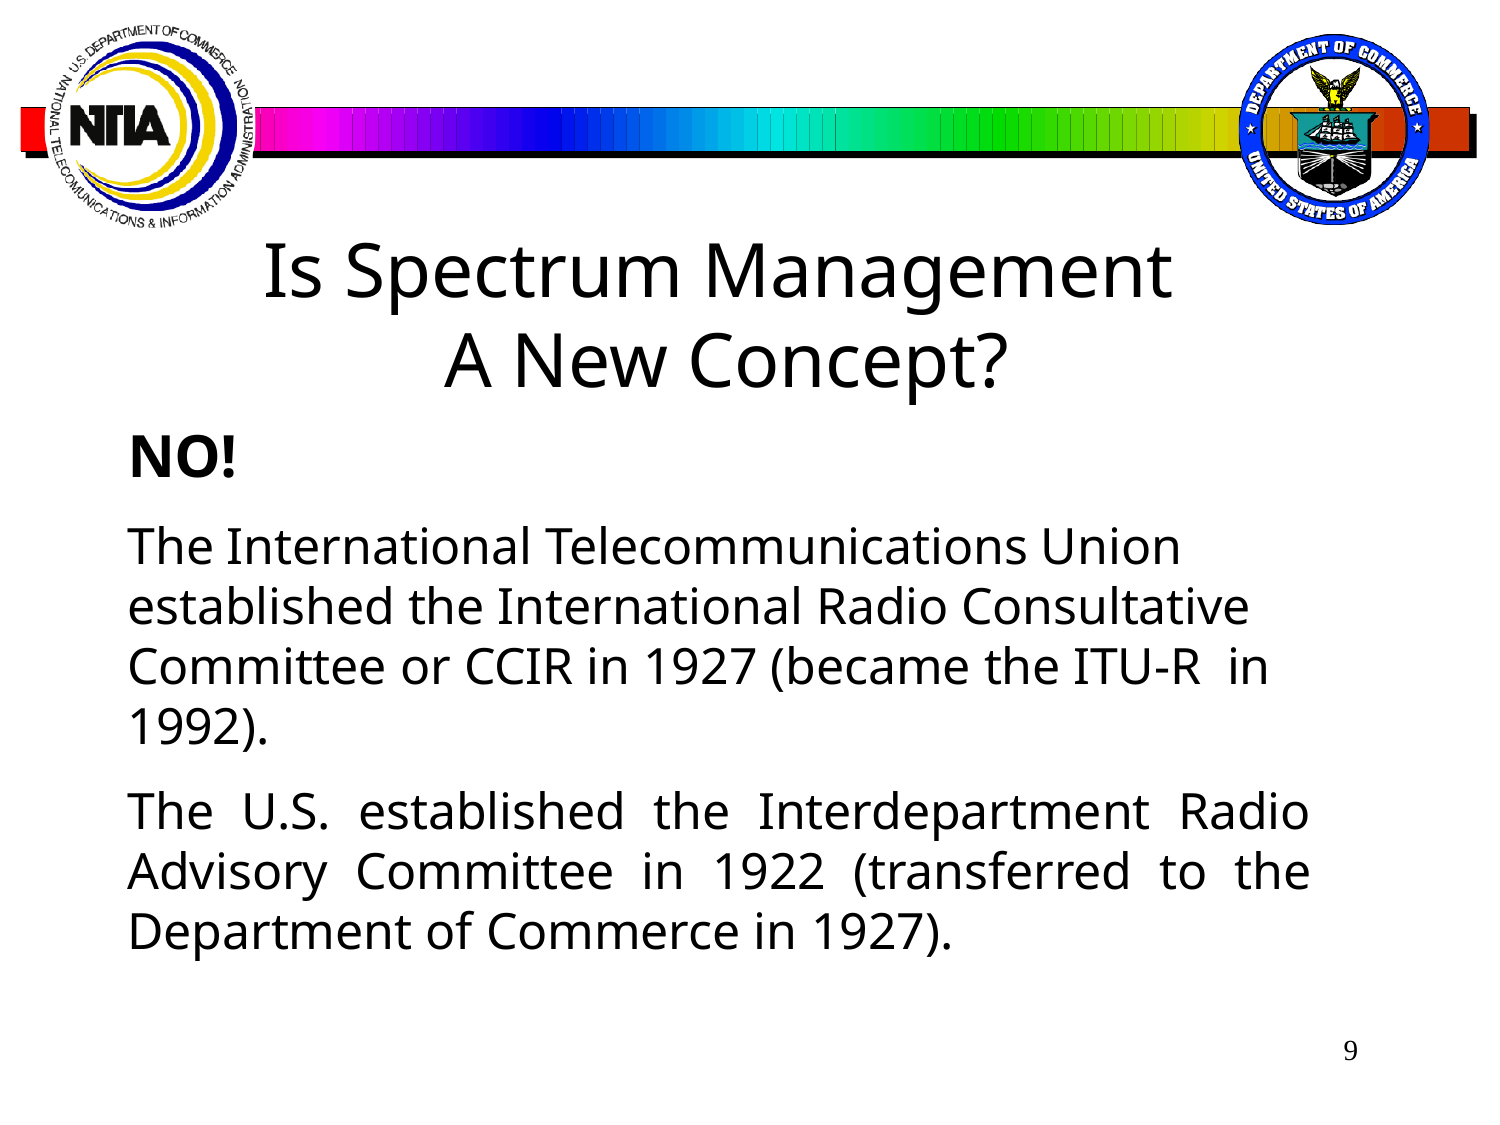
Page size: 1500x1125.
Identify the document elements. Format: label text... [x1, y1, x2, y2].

picture [1238, 34, 1430, 225]
picture [44, 16, 256, 235]
title Is Spectrum Management A New Concept? [261, 219, 1239, 388]
slide_number 9 [1337, 1032, 1379, 1125]
text_box NO! The International Telecommunications Union established the International Radio Consultative Committee or CCIR in 1927 (became the ITU-R in 1992). The U.S. established the Interdepartment Radio Advisory Committee in 1922 (transferred to the Department of Commerce in 1927). [125, 388, 1340, 960]
